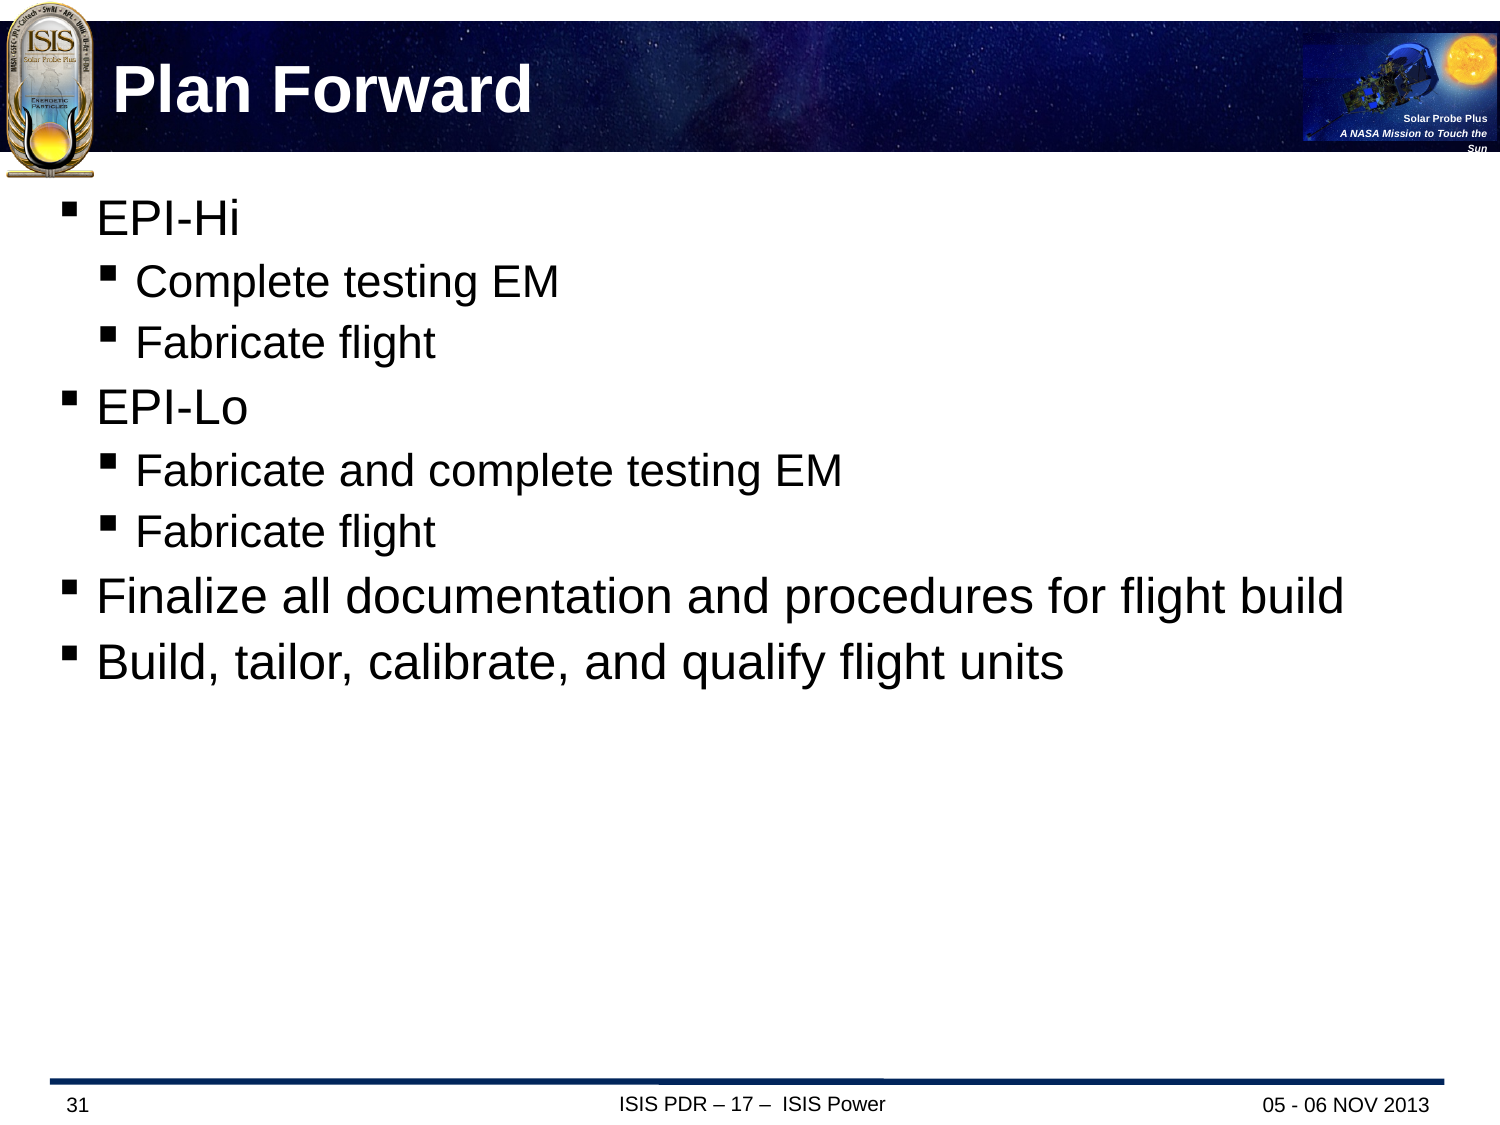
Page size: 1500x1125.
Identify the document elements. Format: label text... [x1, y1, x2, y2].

list EPI-Hi Complete testing EM Fabricate flight EPI-Lo Fabricate and complete testing EM Fabricate flight Finalize all documentation and procedures for flight build Build, tailor, calibrate, and qualify flight units [58, 185, 1442, 1046]
title Plan Forward [111, 30, 1294, 142]
picture [0, 0, 1500, 179]
